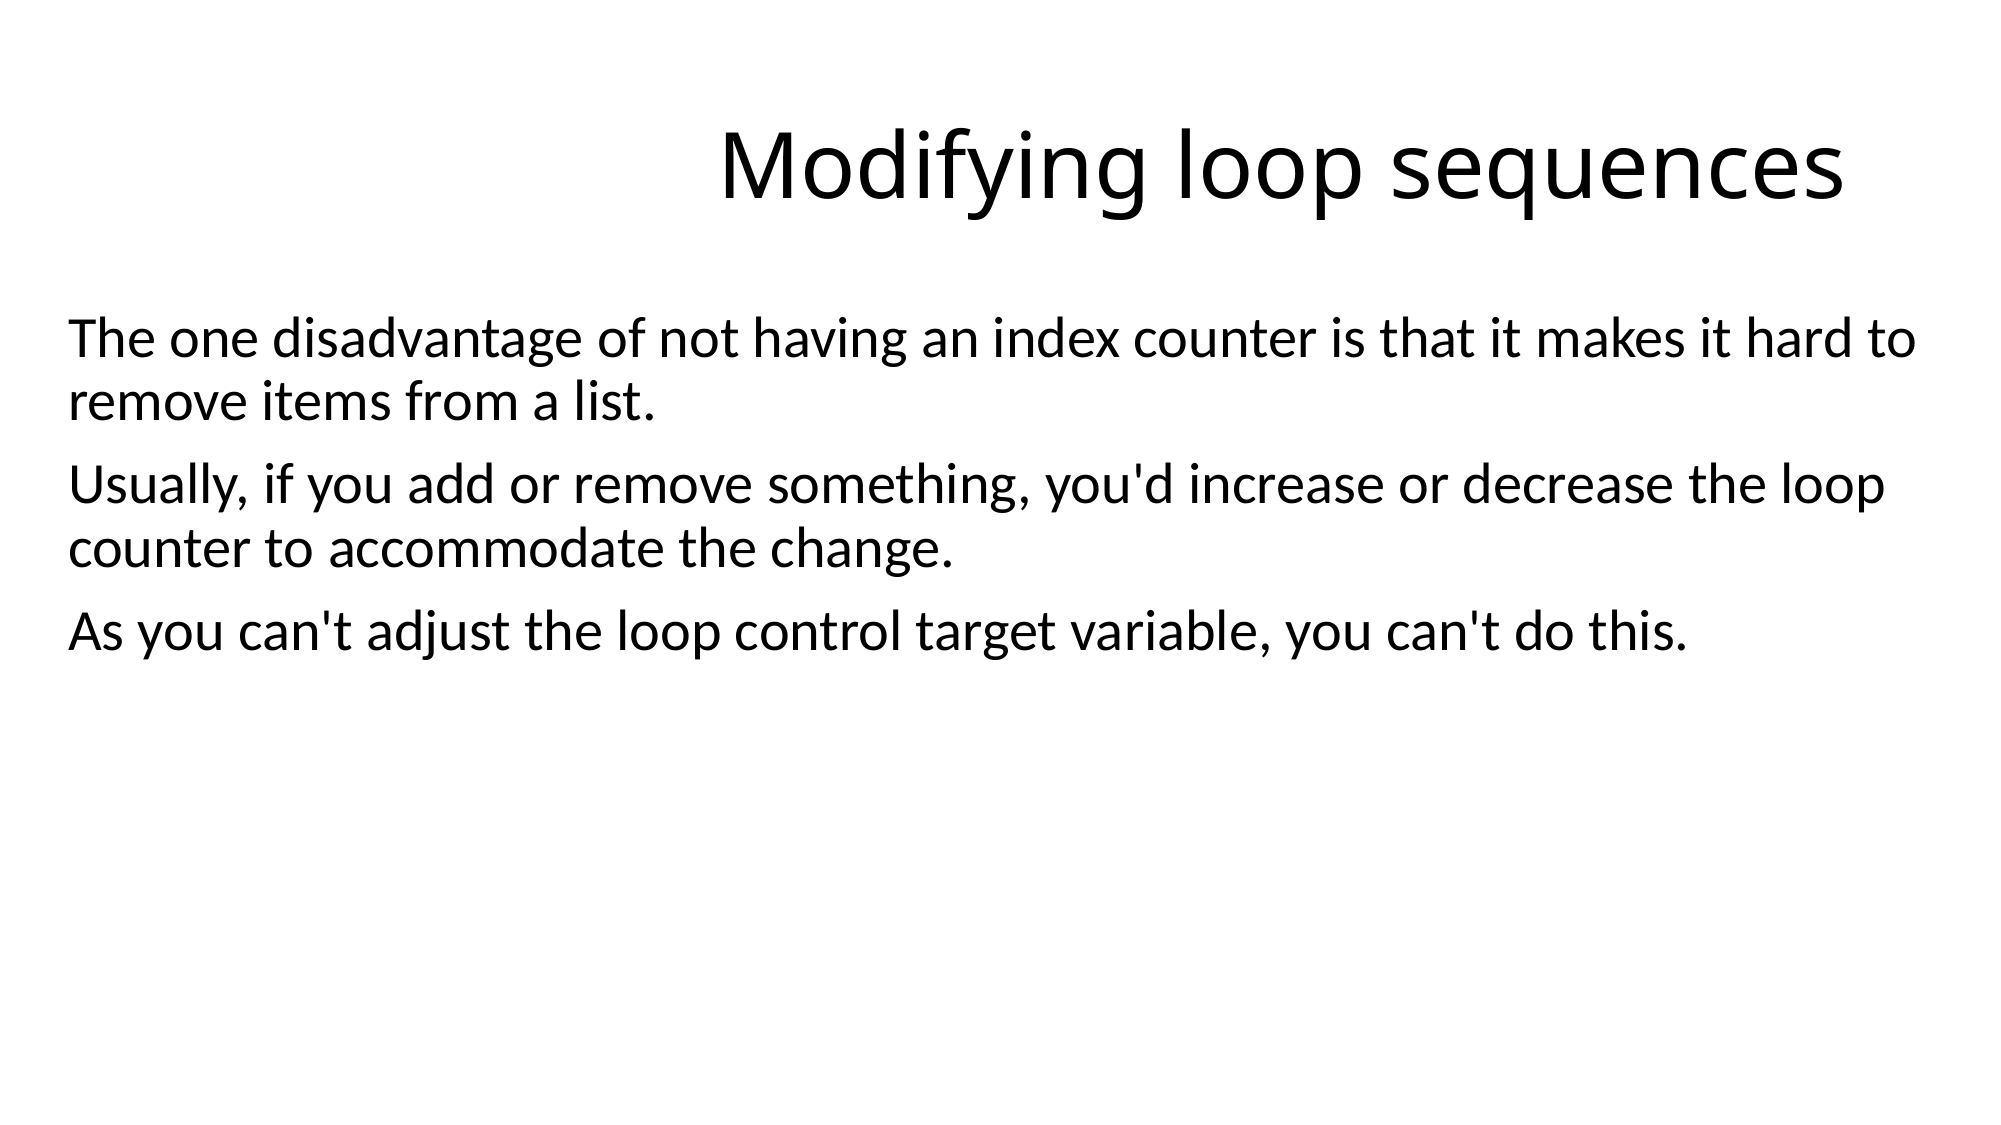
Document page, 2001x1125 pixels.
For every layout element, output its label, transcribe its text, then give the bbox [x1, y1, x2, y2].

list The one disadvantage of not having an index counter is that it makes it hard to remove items from a list. Usually, if you add or remove something, you'd increase or decrease the loop counter to accommodate the change. As you can't adjust the loop control target variable, you can't do this. [53, 299, 2000, 1014]
title Modifying loop sequences [137, 59, 1863, 278]
